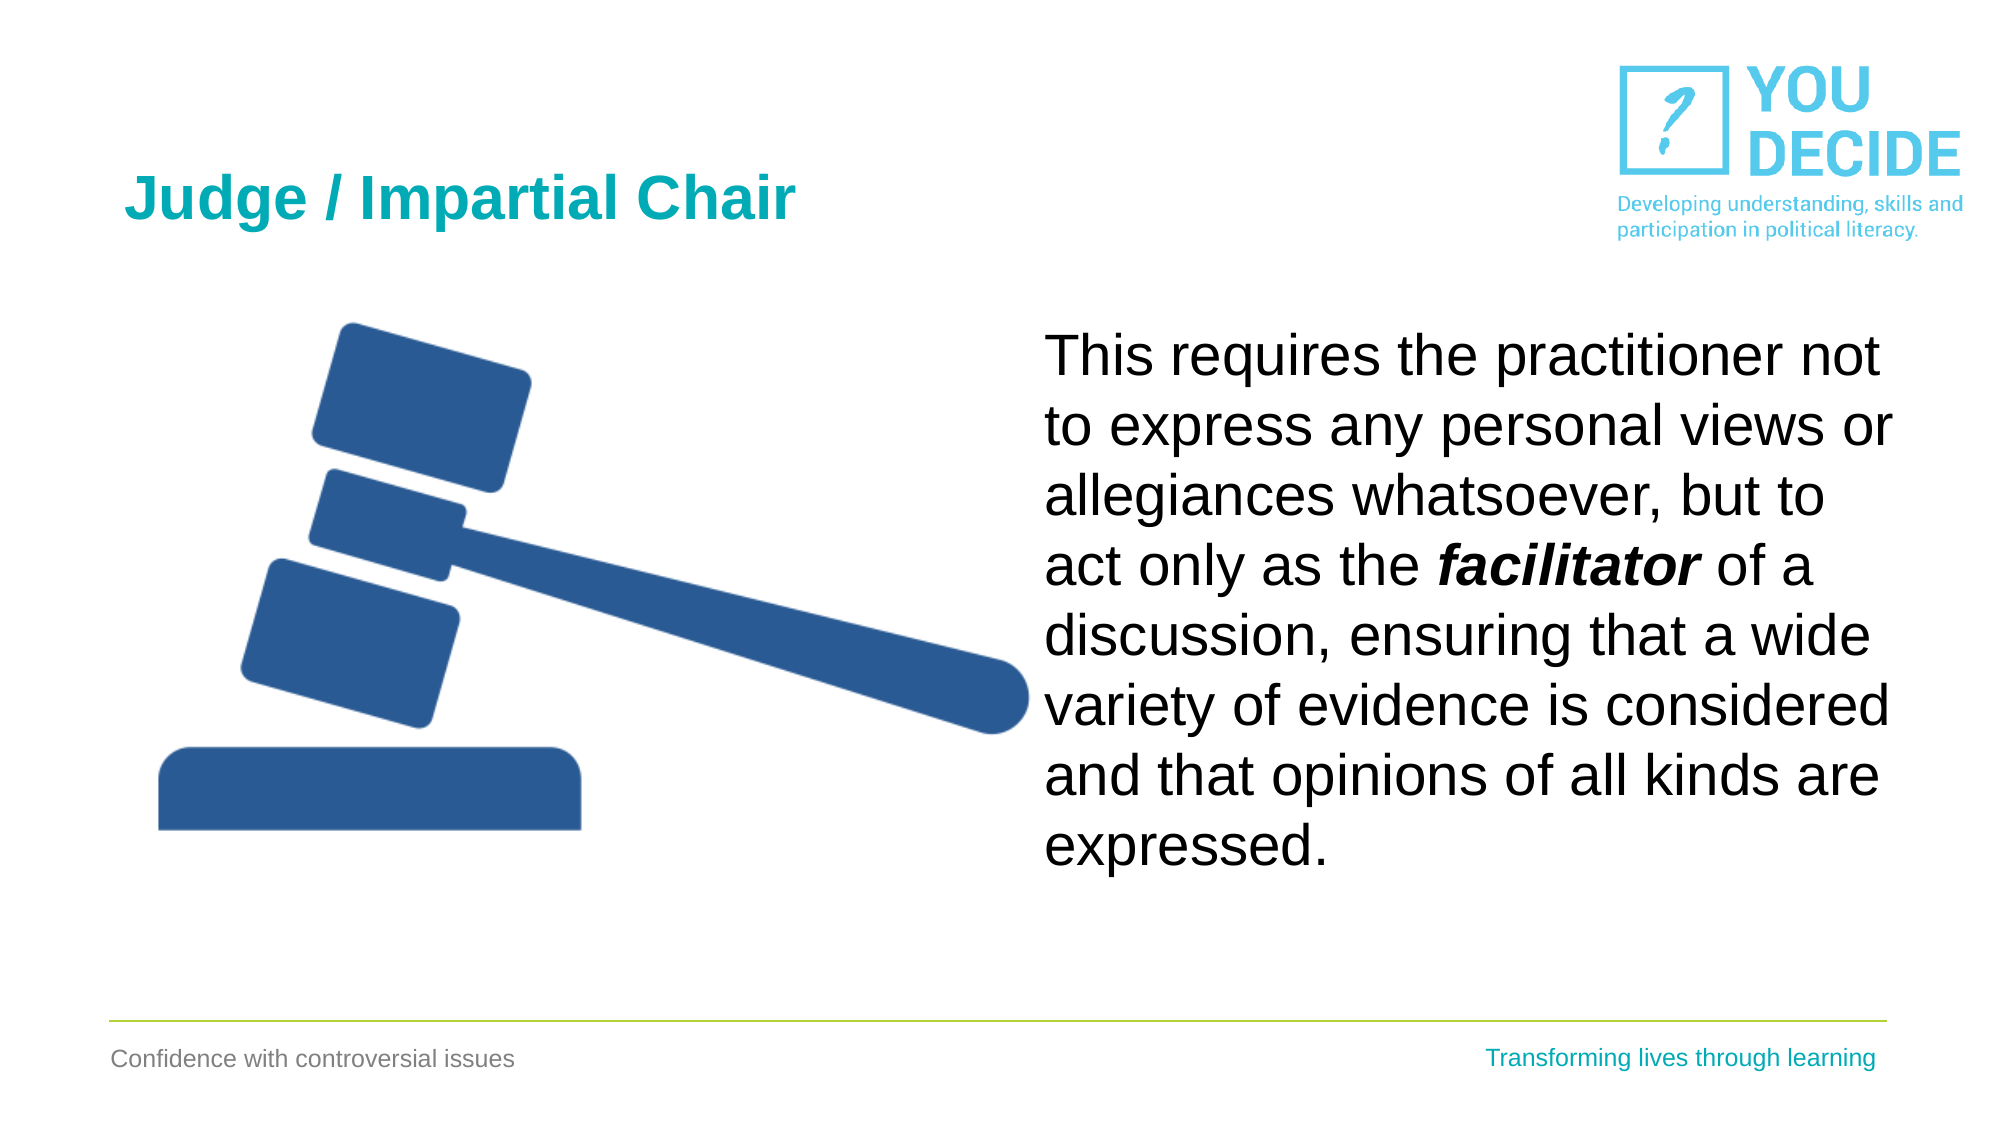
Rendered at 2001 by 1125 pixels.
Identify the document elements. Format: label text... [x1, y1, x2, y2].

title Judge / Impartial Chair [1161, 136, 1888, 253]
list This requires the practitioner not to express any personal views or allegiances whatsoever, but to act only as the facilitator of a discussion, ensuring that a wide variety of evidence is considered and that opinions of all kinds are expressed. [1029, 309, 1913, 917]
picture [1602, 49, 1976, 257]
picture [30, 94, 1156, 892]
